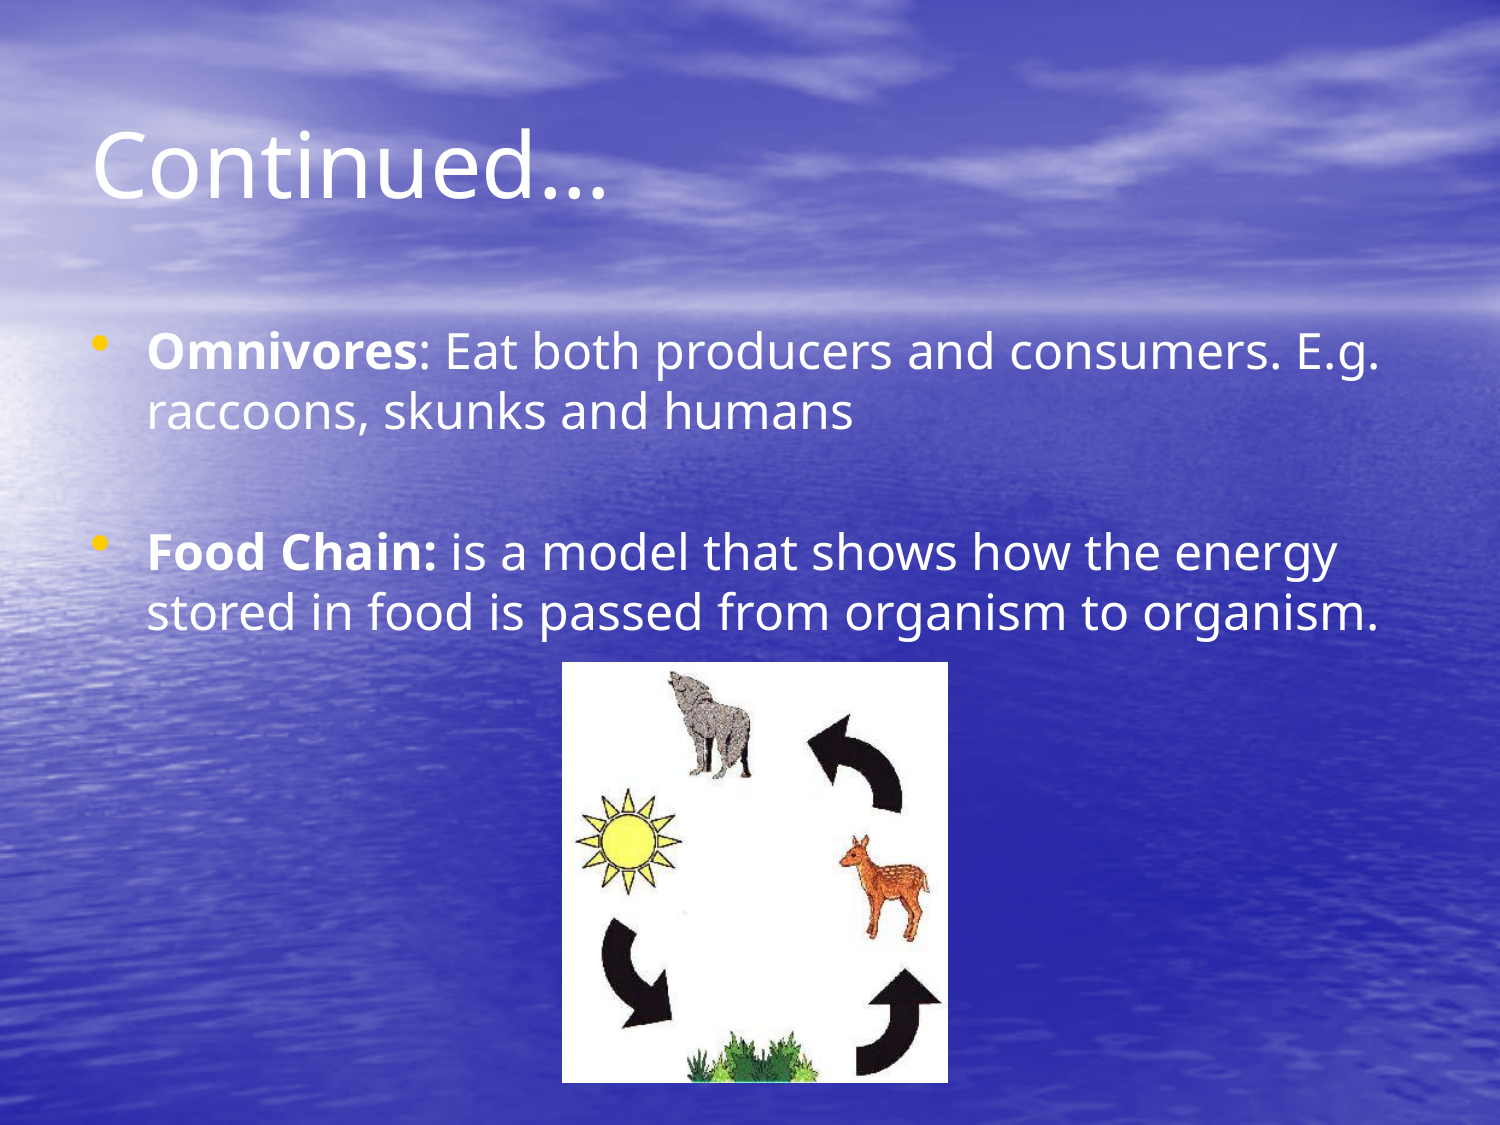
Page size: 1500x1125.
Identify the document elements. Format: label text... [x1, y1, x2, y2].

title Continued… [74, 47, 1426, 276]
list Omnivores: Eat both producers and consumers. E.g. raccoons, skunks and humans Food Chain: is a model that shows how the energy stored in food is passed from organism to organism. [74, 312, 1426, 988]
picture [562, 662, 949, 1083]
